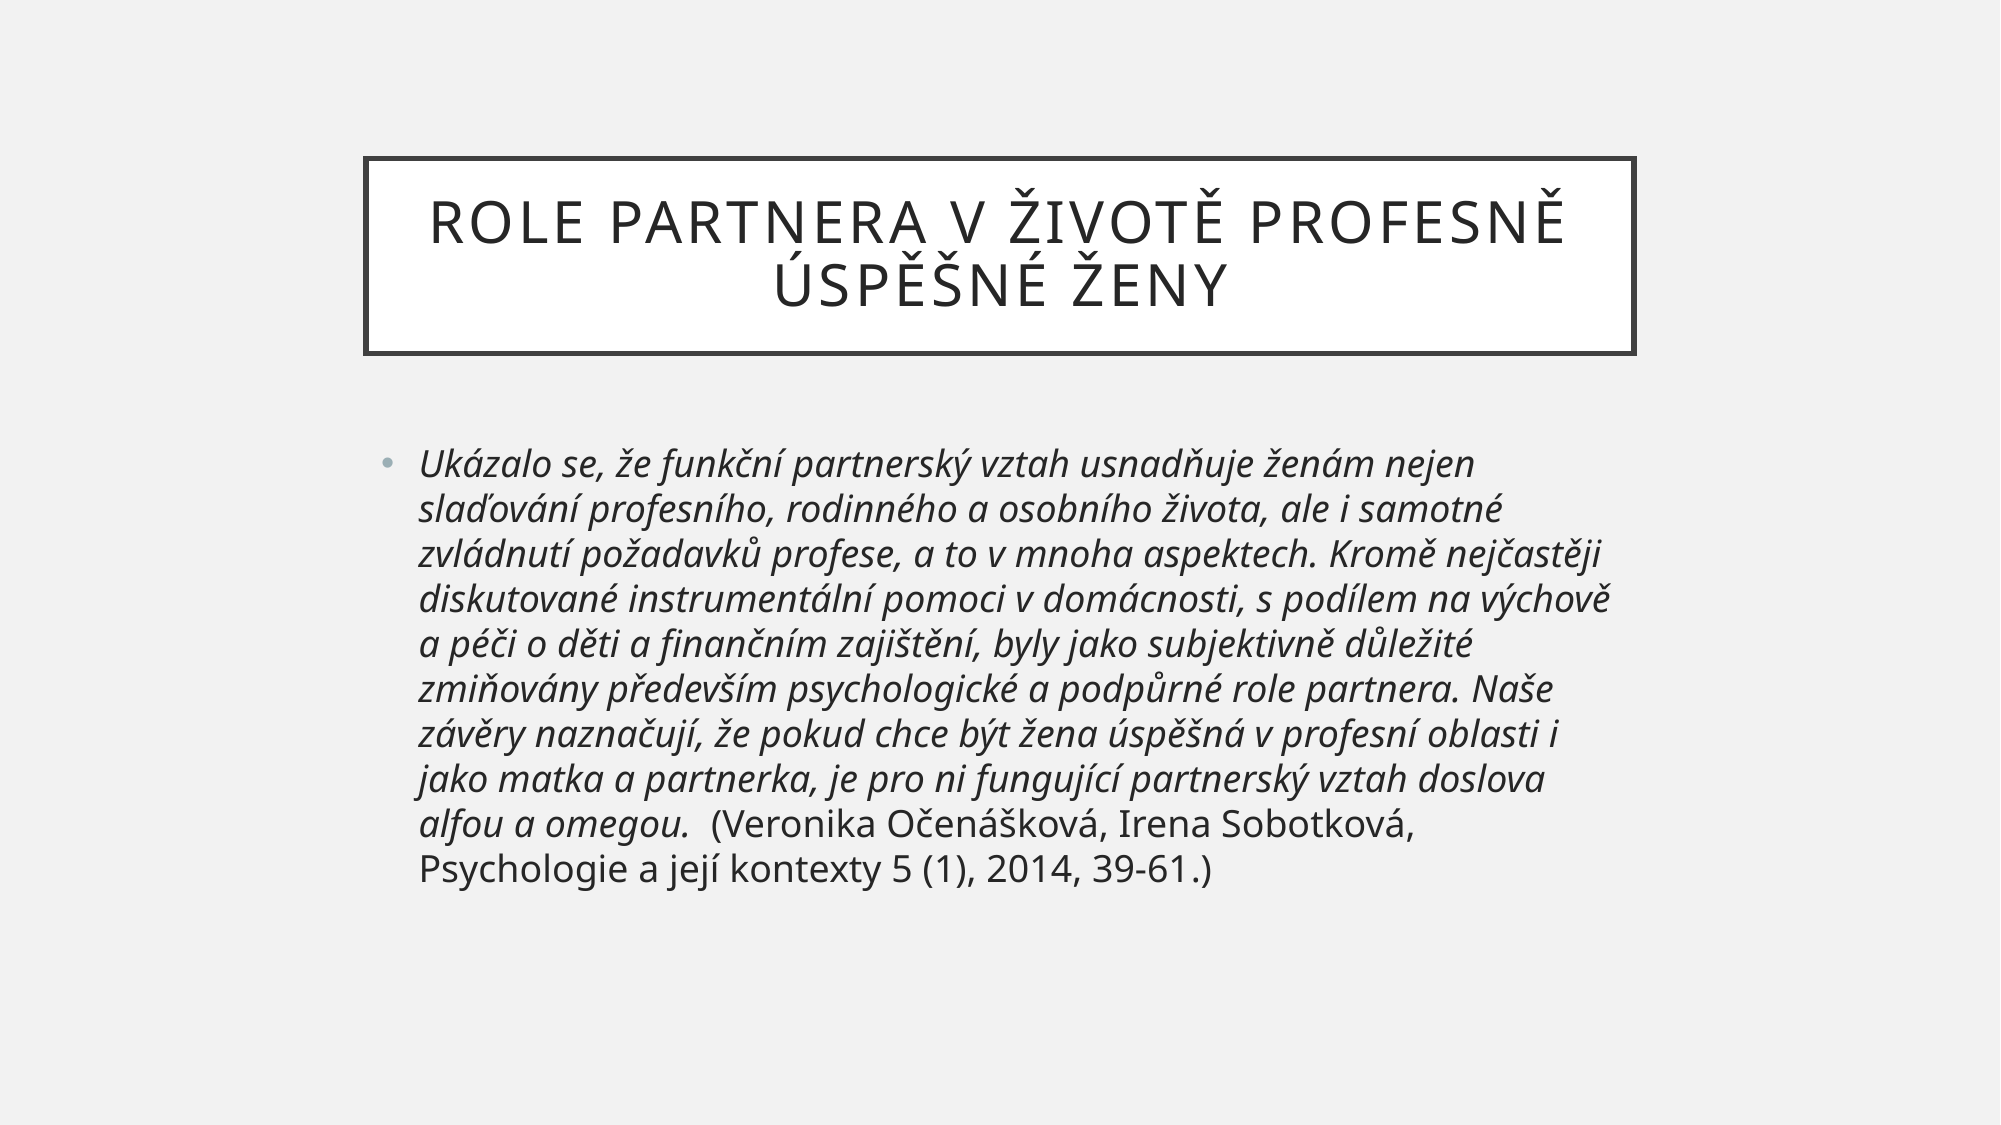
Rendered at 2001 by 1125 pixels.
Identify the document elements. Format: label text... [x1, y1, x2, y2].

list Ukázalo se, že funkční partnerský vztah usnadňuje ženám nejen slaďování profesního, rodinného a osobního života, ale i samotné zvládnutí požadavků profese, a to v mnoha aspektech. Kromě nejčastěji diskutované instrumentální pomoci v domácnosti, s podílem na výchově a péči o děti a finančním zajištění, byly jako subjektivně důležité zmiňovány především psychologické a podpůrné role partnera. Naše závěry naznačují, že pokud chce být žena úspěšná v profesní oblasti i jako matka a partnerka, je pro ni fungující partnerský vztah doslova alfou a omegou. (Veronika Očenášková, Irena Sobotková, Psychologie a její kontexty 5 (1), 2014, 39-61.) [366, 432, 1634, 942]
title Role partnera v životě profesně úspěšné ženy [363, 156, 1637, 356]
